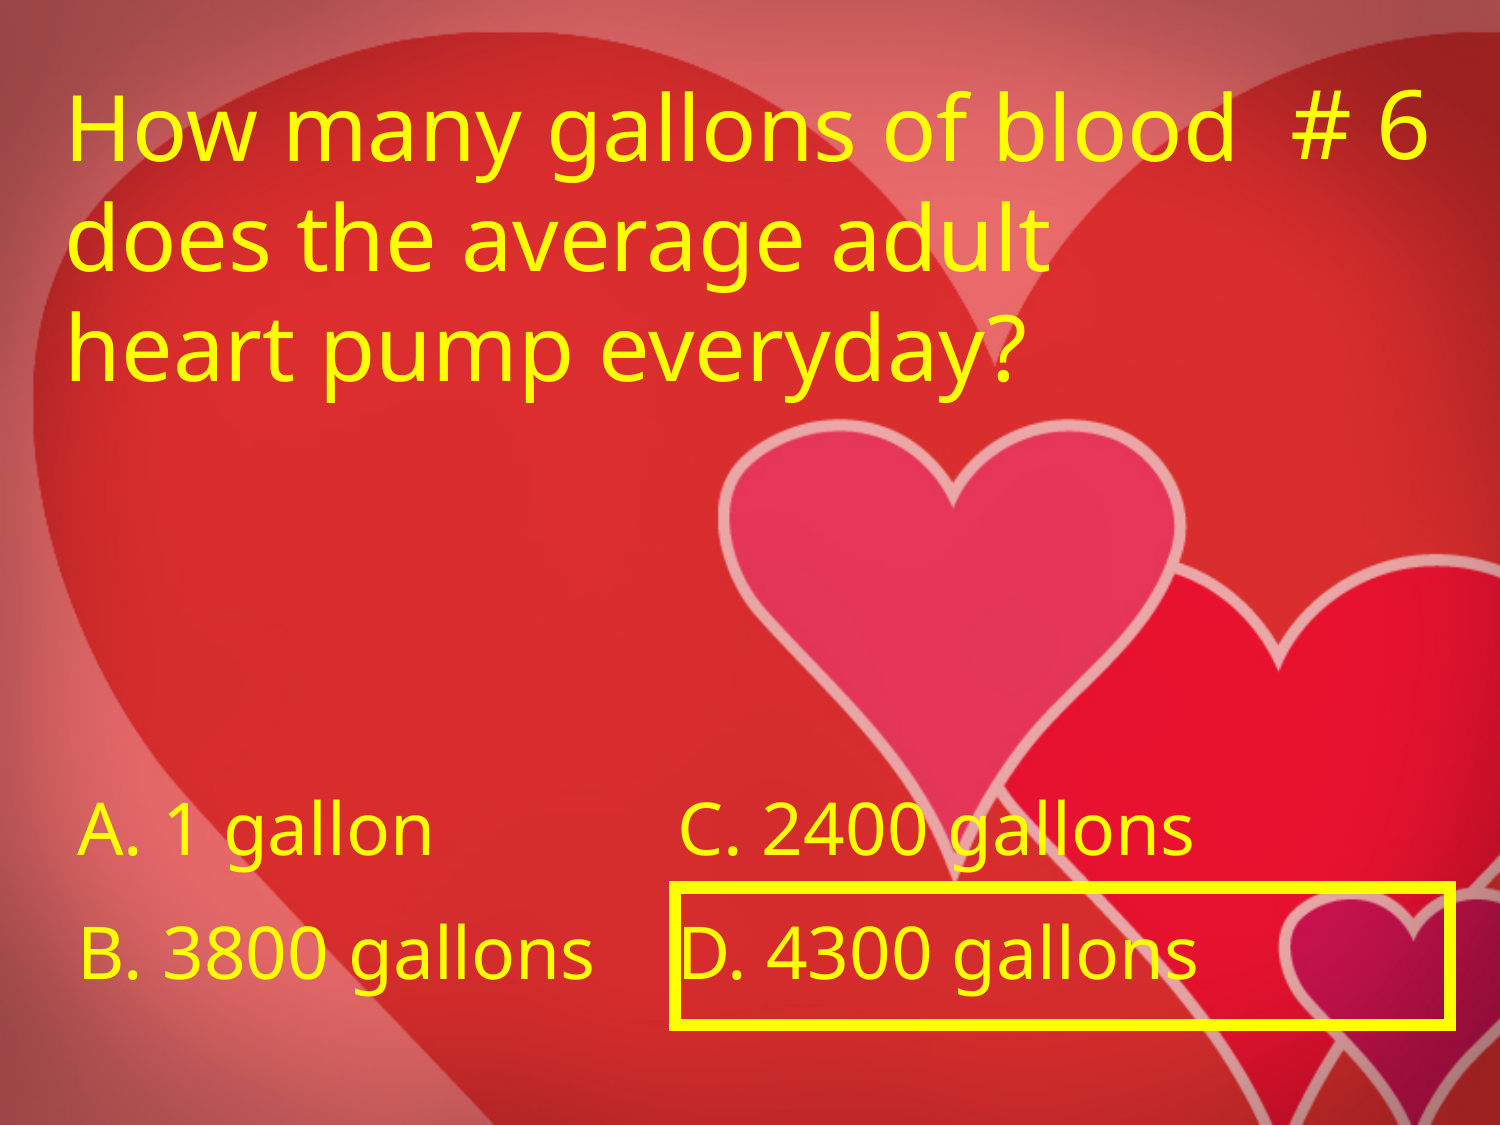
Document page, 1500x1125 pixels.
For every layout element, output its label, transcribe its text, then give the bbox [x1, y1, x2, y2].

text_box A. 1 gallon C. 2400 gallons B. 3800 gallons D. 4300 gallons [62, 774, 1438, 1002]
picture [0, 0, 1500, 1125]
text_box [724, 800, 1388, 861]
text_box [675, 887, 1450, 1025]
text_box How many gallons of blood does the average adult heart pump everyday? [50, 62, 1300, 408]
title # 6 [1275, 37, 1463, 205]
